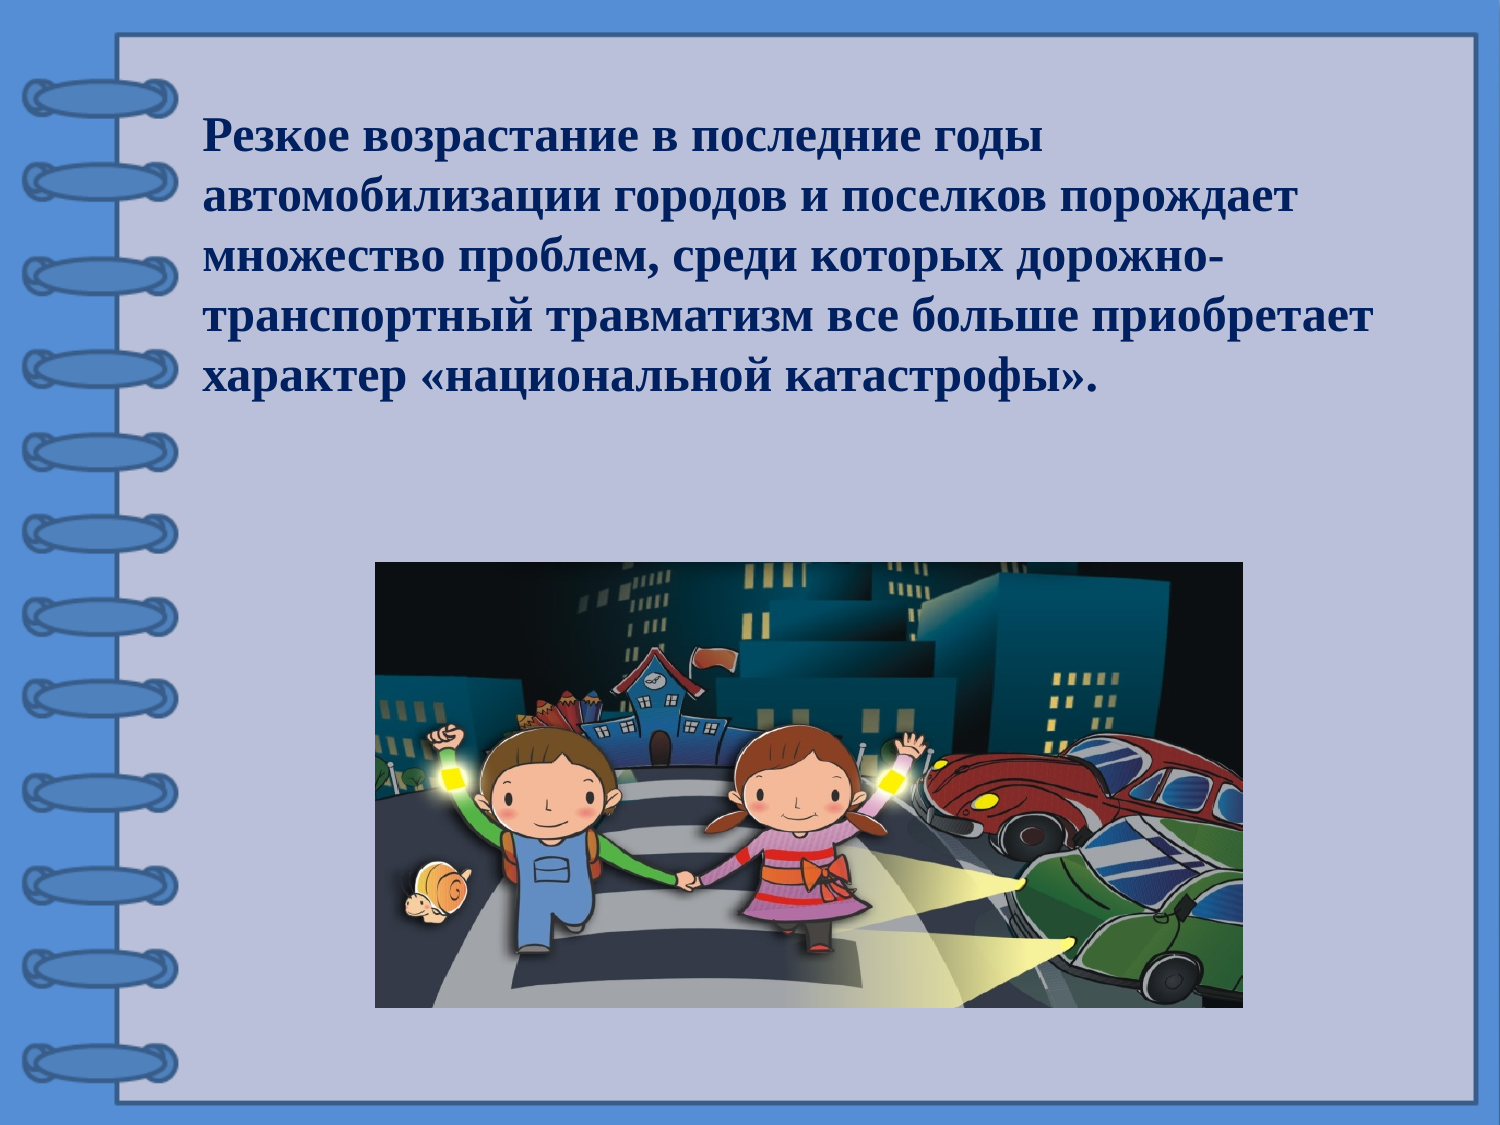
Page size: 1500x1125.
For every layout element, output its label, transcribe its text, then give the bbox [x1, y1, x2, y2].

picture [0, 0, 1500, 1125]
text_box Резкое возрастание в последние годы автомобилизации городов и поселков порождает множество проблем, среди которых дорожно-транспортный травматизм все больше приобретает характер «национальной катастрофы». [187, 93, 1407, 409]
